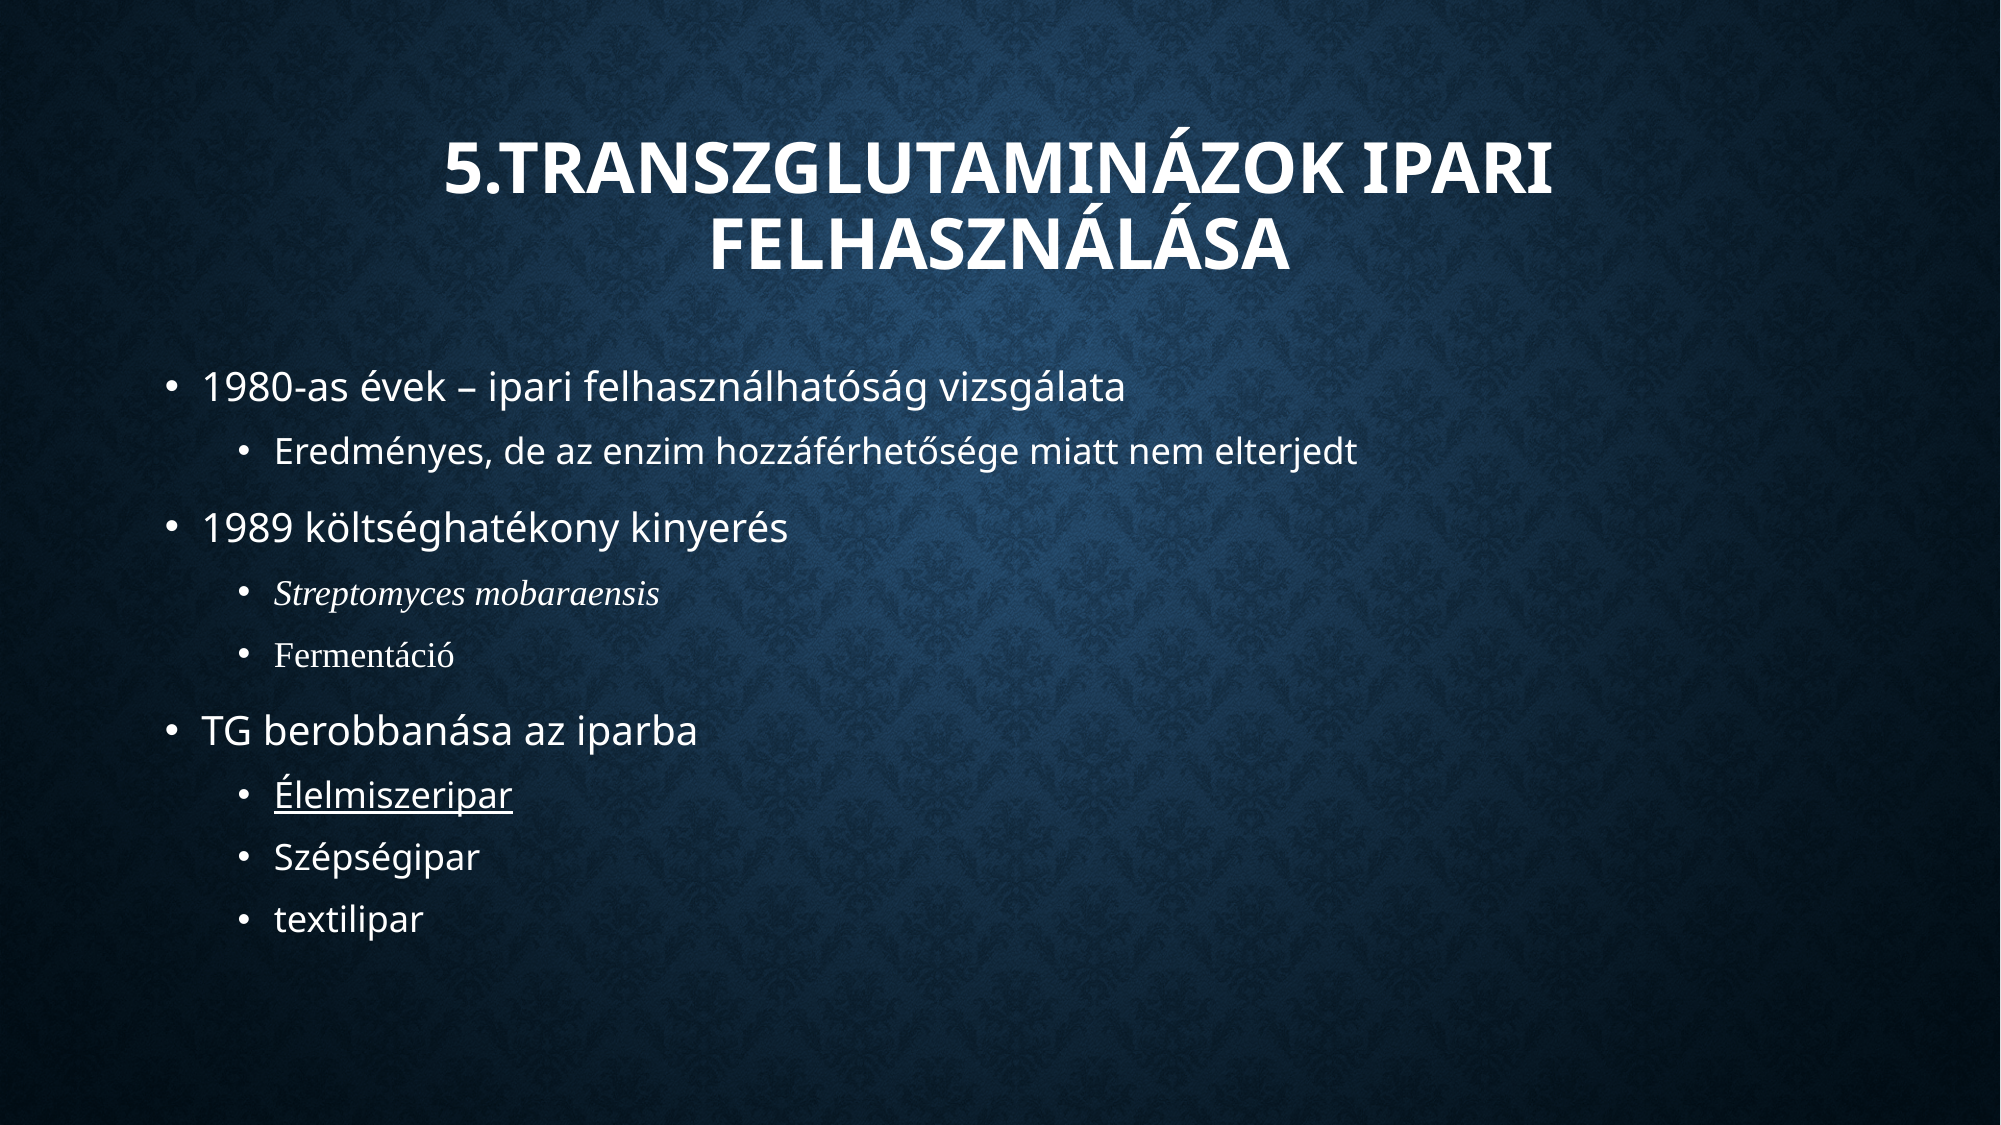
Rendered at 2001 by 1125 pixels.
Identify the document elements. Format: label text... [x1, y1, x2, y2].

list 1980-as évek – ipari felhasználhatóság vizsgálata Eredményes, de az enzim hozzáférhetősége miatt nem elterjedt 1989 költséghatékony kinyerés Streptomyces mobaraensis Fermentáció TG berobbanása az iparba Élelmiszeripar Szépségipar textilipar [149, 343, 1849, 950]
title 5.Transzglutaminázok ipari felhasználása [149, 99, 1849, 318]
